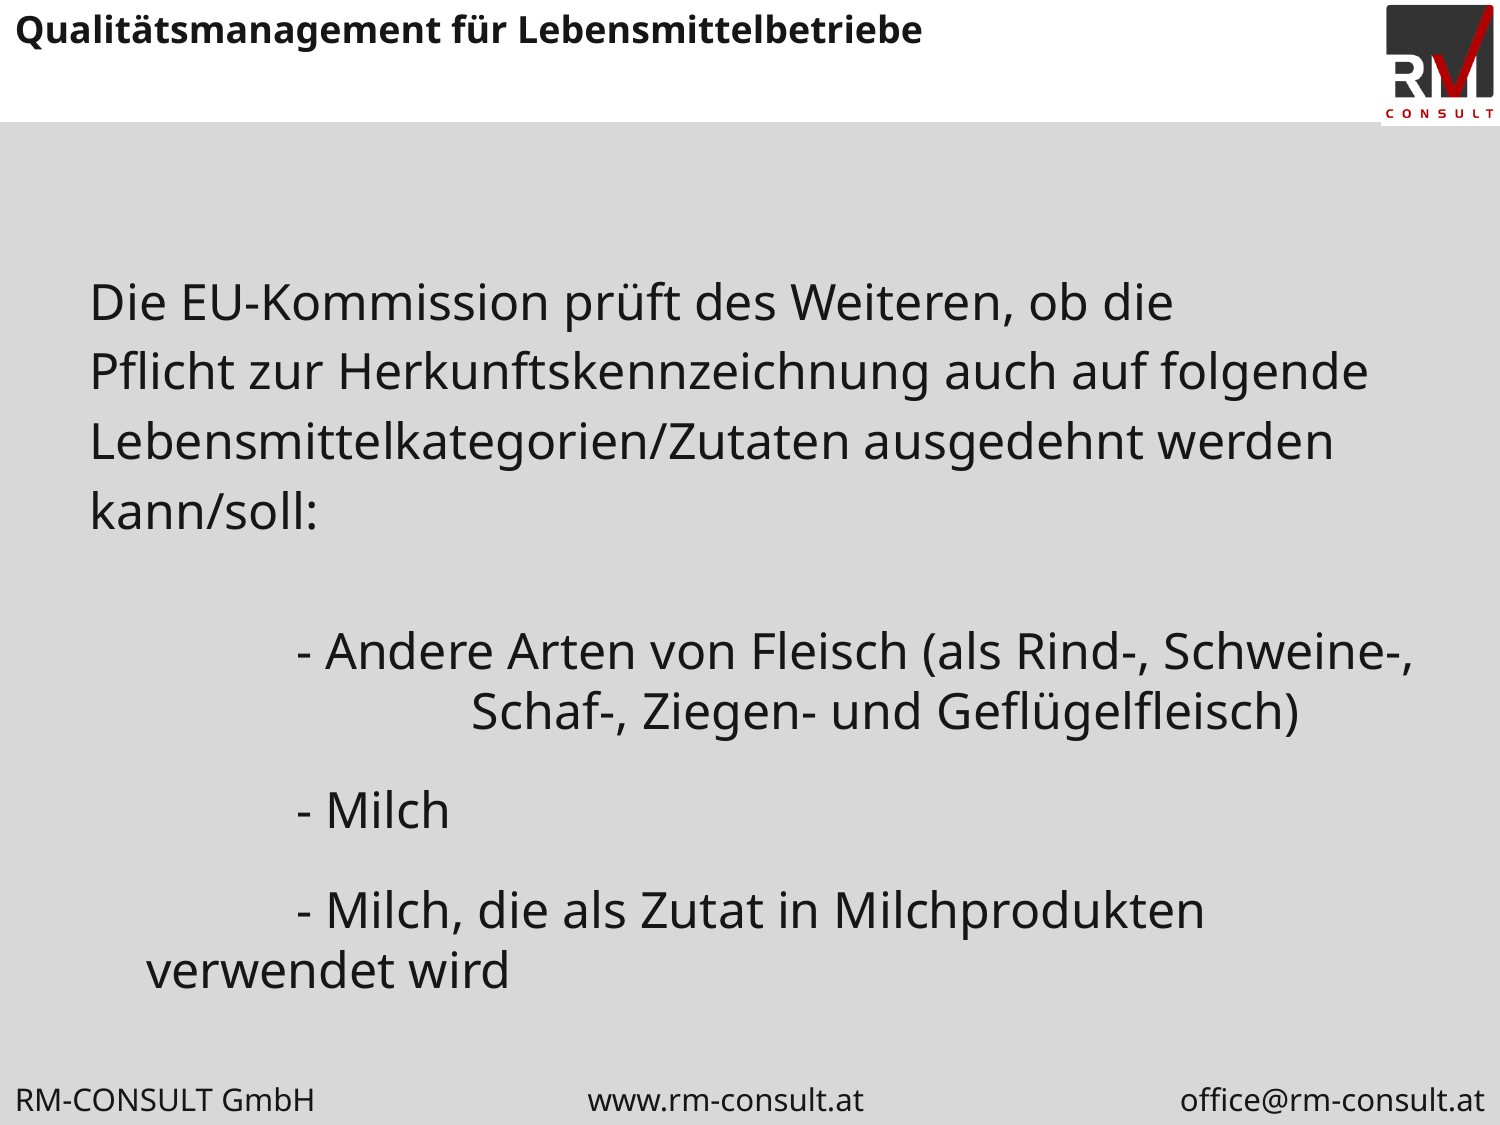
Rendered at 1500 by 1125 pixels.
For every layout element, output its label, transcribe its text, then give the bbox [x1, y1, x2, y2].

list Die EU-Kommission prüft des Weiteren, ob die Pflicht zur Herkunftskennzeichnung auch auf folgende Lebensmittelkategorien/Zutaten ausgedehnt werden kann/soll: - Andere Arten von Fleisch (als Rind-, Schweine-, Schaf-, Ziegen- und Geflügelfleisch) - Milch - Milch, die als Zutat in Milchprodukten verwendet wird [75, 262, 1483, 1005]
picture [1381, 0, 1500, 126]
